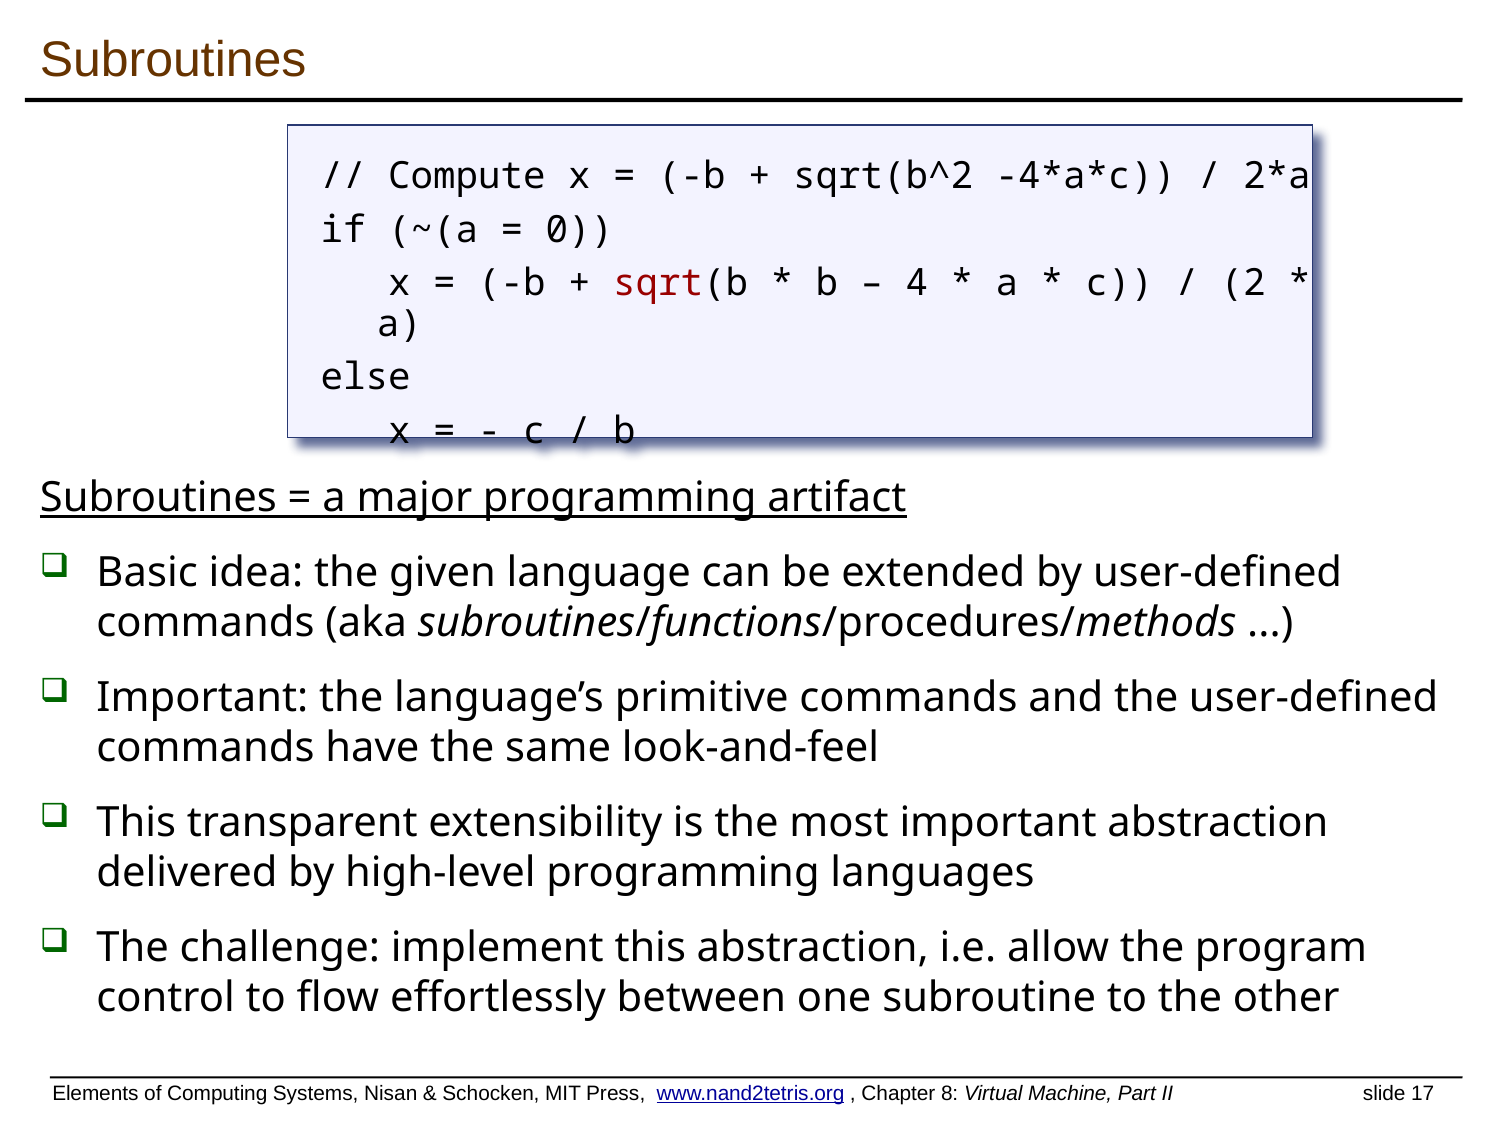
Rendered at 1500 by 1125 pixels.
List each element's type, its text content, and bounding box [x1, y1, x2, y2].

text_box // Compute x = (-b + sqrt(b^2 -4*a*c)) / 2*a if (~(a = 0)) x = (-b + sqrt(b * b – 4 * a * c)) / (2 * a) else x = - c / b [287, 124, 1313, 438]
title Subroutines [24, 12, 1463, 100]
list Subroutines = a major programming artifact Basic idea: the given language can be extended by user-defined commands (aka subroutines/functions/procedures/methods ...) Important: the language’s primitive commands and the user-defined commands have the same look-and-feel This transparent extensibility is the most important abstraction delivered by high-level programming languages The challenge: implement this abstraction, i.e. allow the program control to flow effortlessly between one subroutine to the other [24, 462, 1463, 1038]
